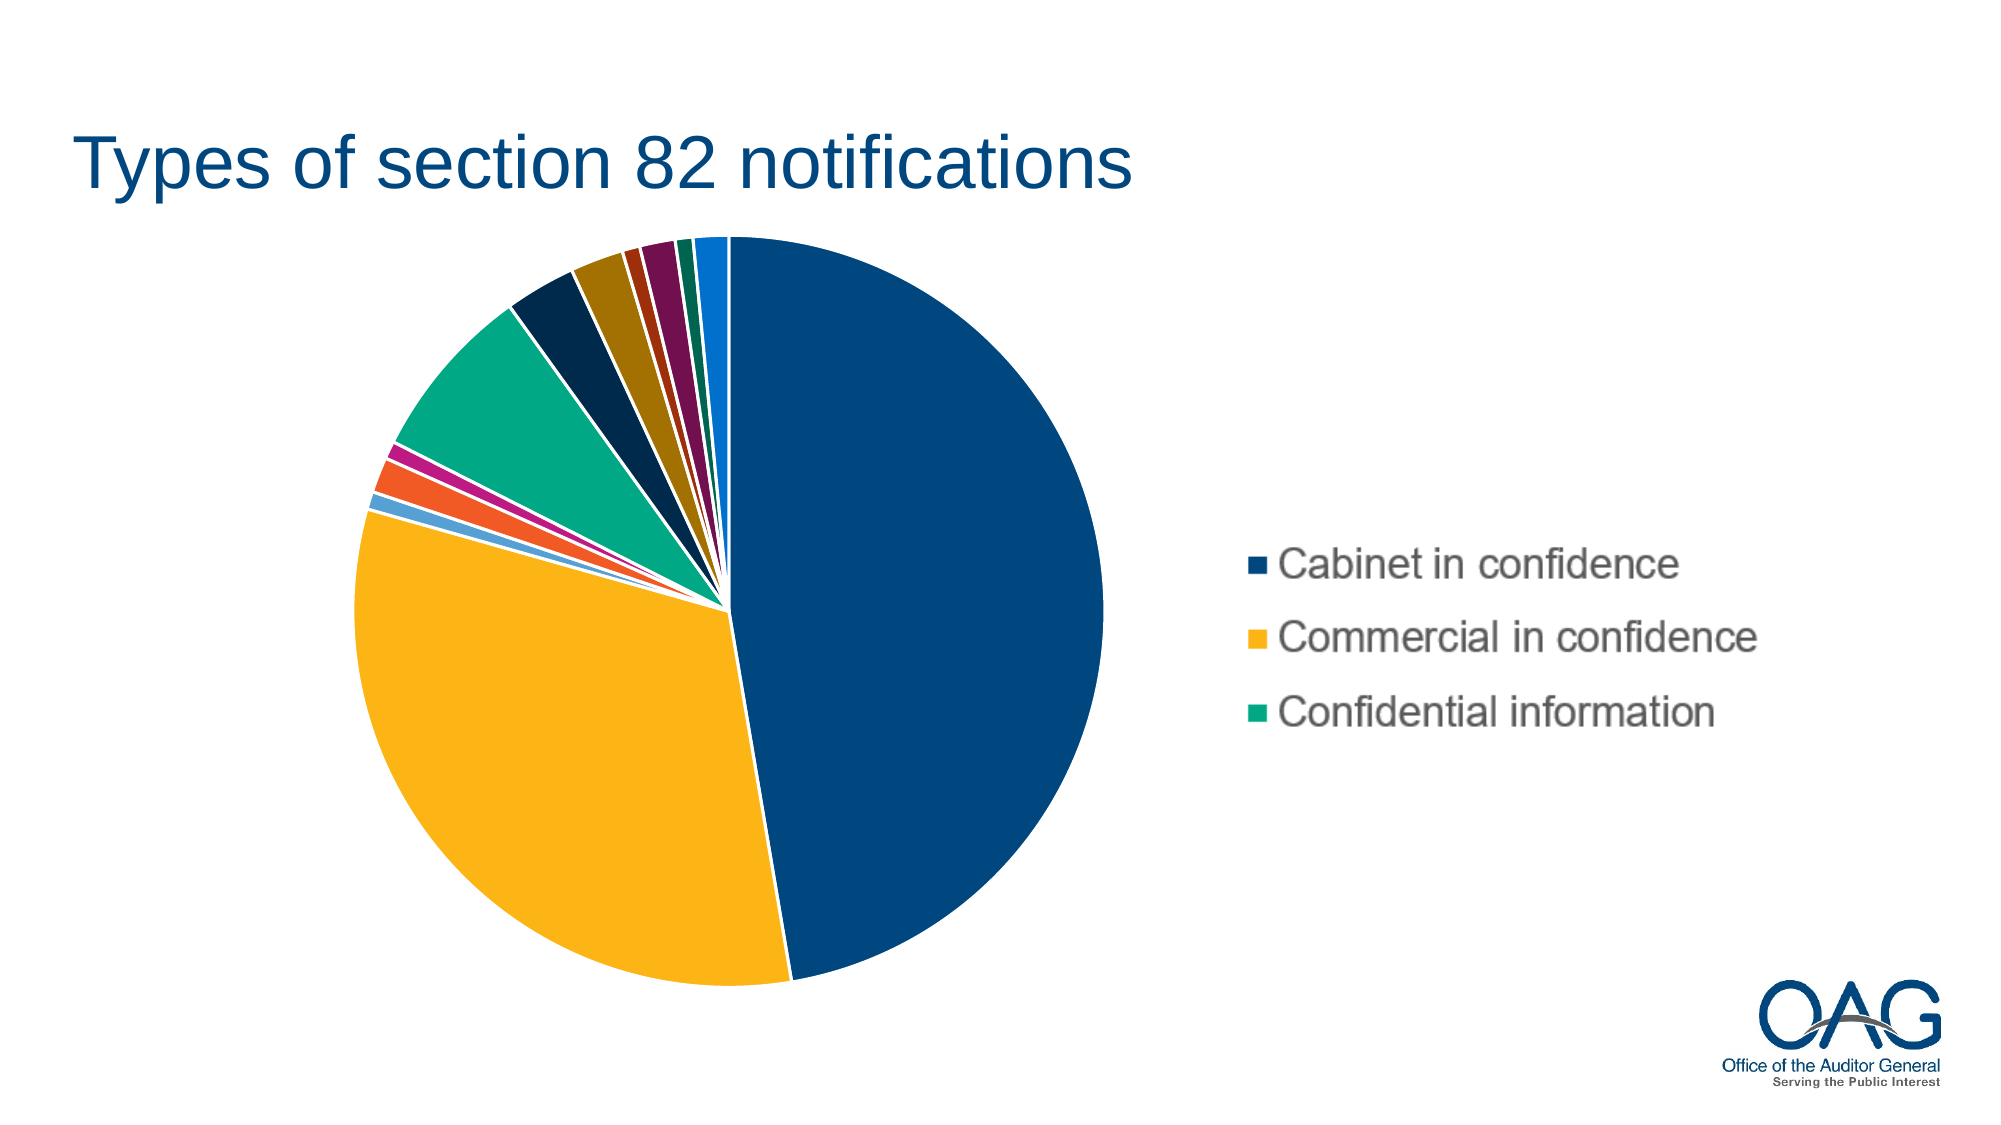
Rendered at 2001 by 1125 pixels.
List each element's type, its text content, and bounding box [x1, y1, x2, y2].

title Types of section 82 notifications [57, 93, 1943, 235]
picture [1239, 686, 1731, 741]
picture [1236, 535, 1687, 594]
picture [1236, 606, 1762, 673]
chart [0, 219, 1458, 1032]
picture [1710, 962, 1959, 1105]
